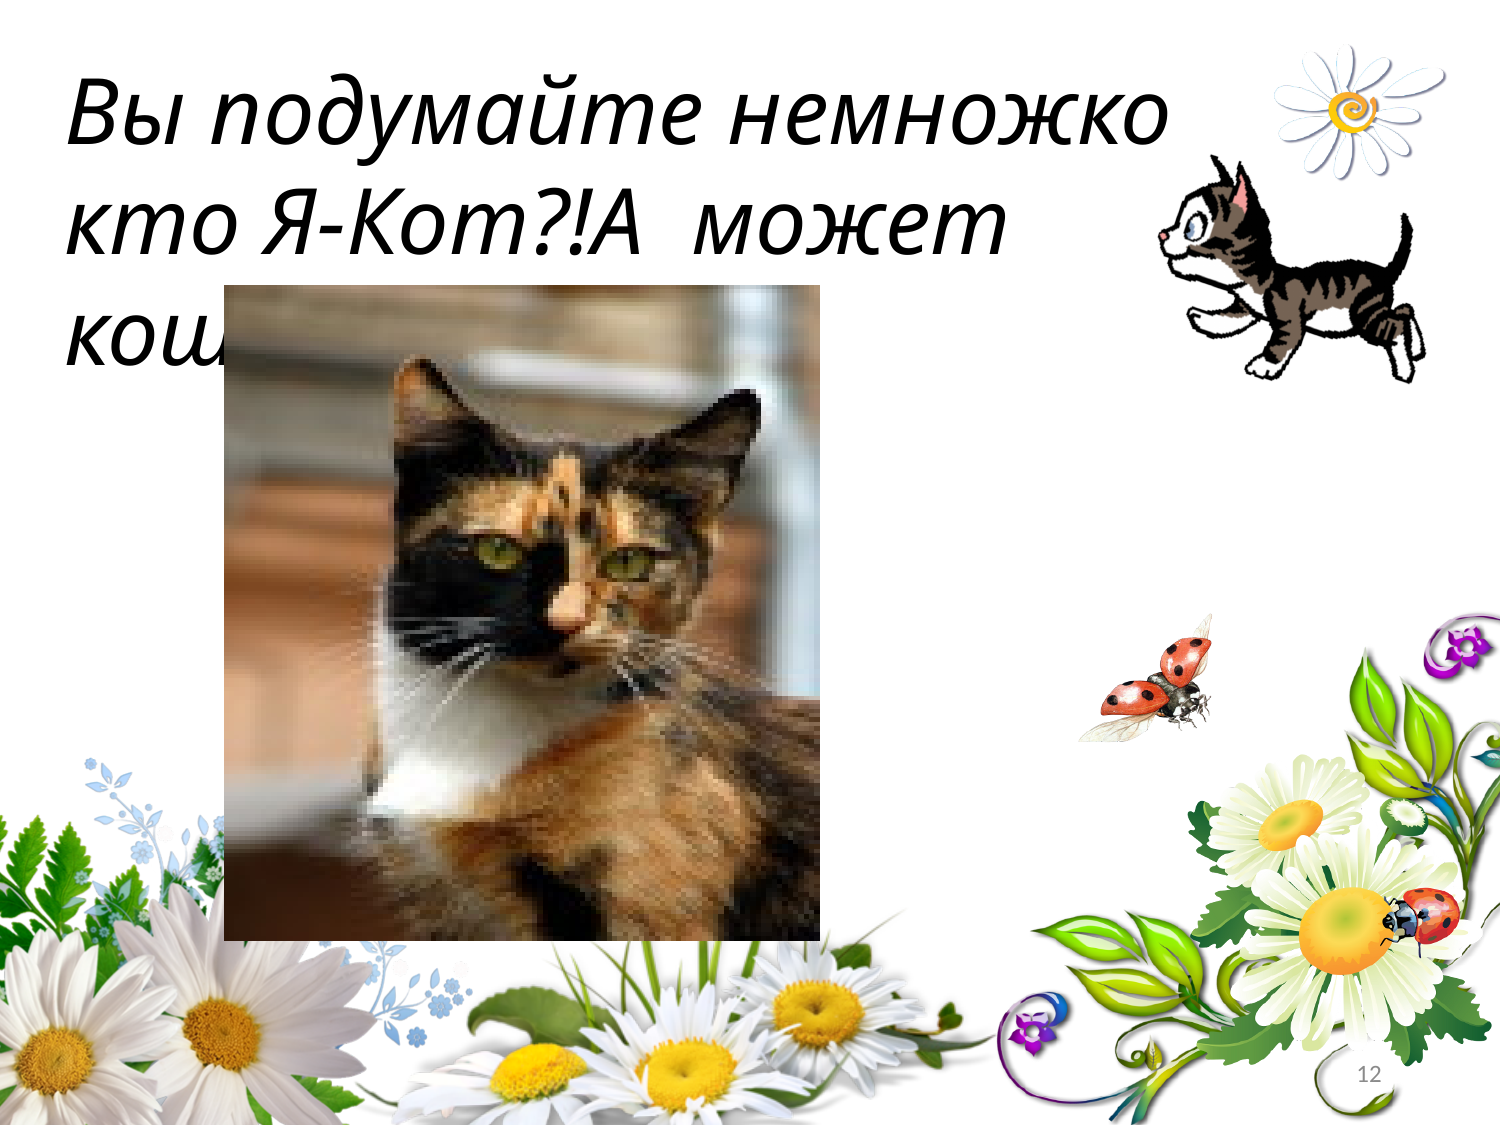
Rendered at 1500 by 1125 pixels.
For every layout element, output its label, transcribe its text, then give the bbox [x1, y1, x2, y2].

picture [1089, 42, 1468, 459]
picture [0, 285, 1500, 1125]
text_box Вы подумайте немножко кто Я-Кот?!А может кошка? [49, 46, 1267, 391]
text_box [74, 205, 1295, 496]
